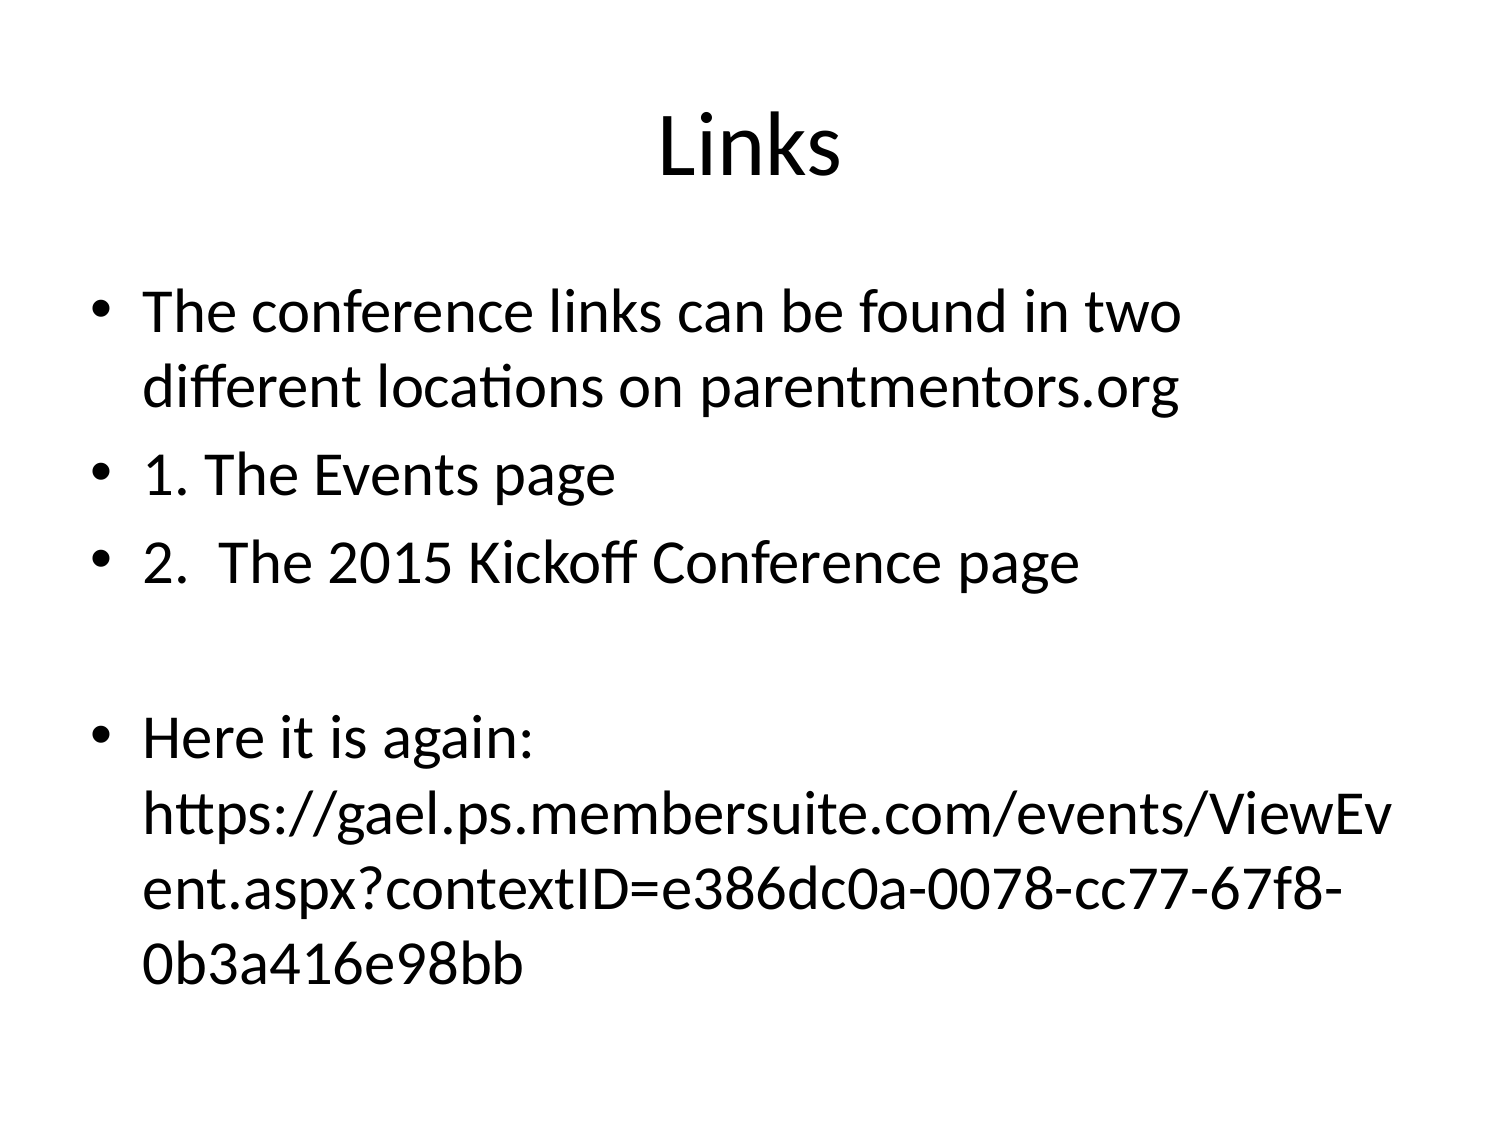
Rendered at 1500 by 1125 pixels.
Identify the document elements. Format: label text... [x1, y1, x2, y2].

list The conference links can be found in two different locations on parentmentors.org 1. The Events page 2. The 2015 Kickoff Conference page Here it is again: https://gael.ps.membersuite.com/events/ViewEvent.aspx?contextID=e386dc0a-0078-cc77-67f8-0b3a416e98bb [75, 262, 1425, 1005]
title Links [75, 45, 1425, 233]
